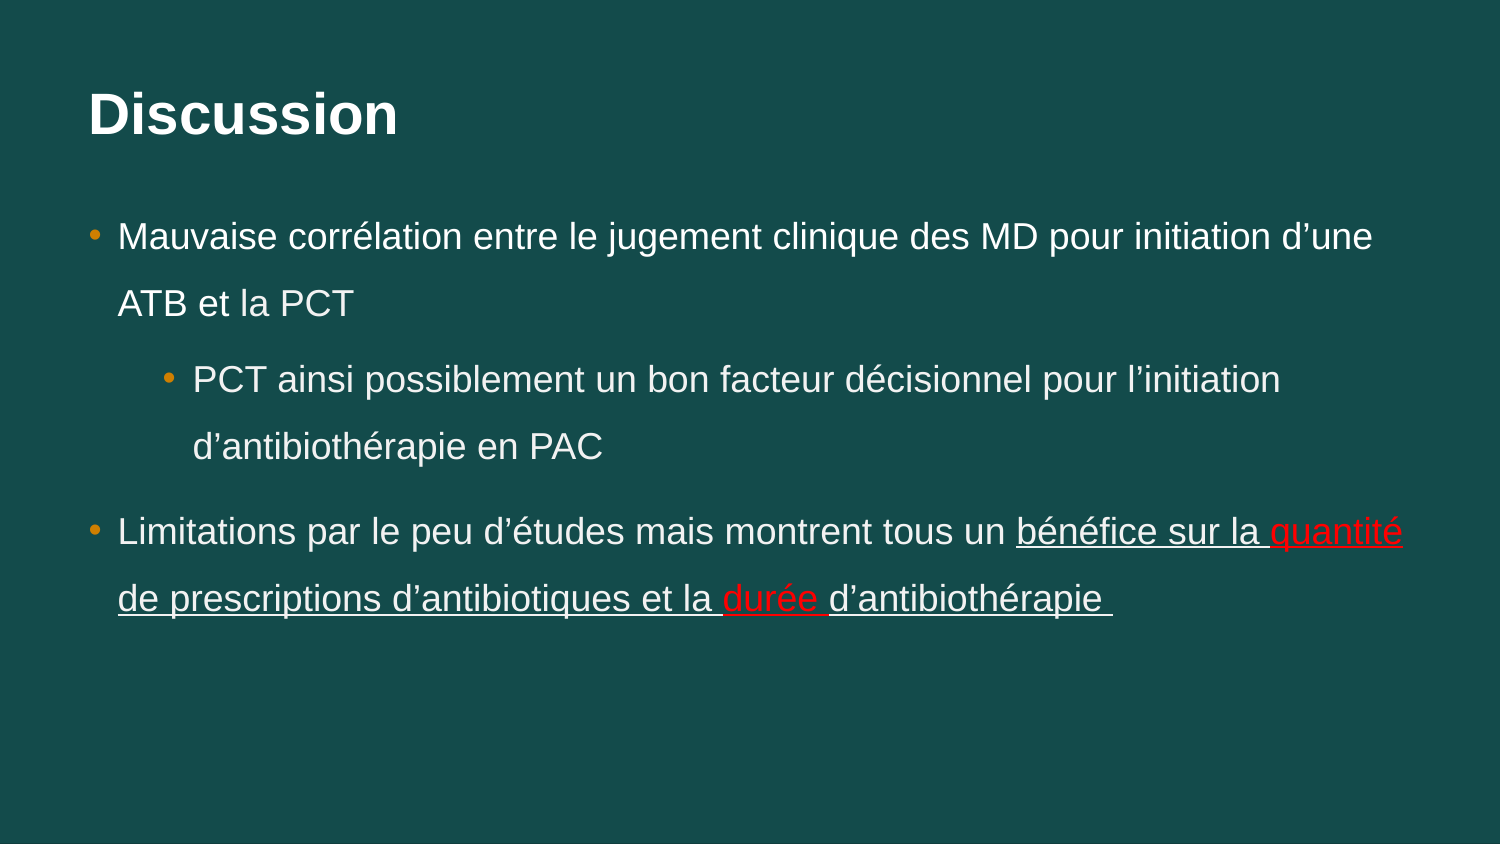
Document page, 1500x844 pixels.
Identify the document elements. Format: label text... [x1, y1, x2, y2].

list Mauvaise corrélation entre le jugement clinique des MD pour initiation d’une ATB et la PCT PCT ainsi possiblement un bon facteur décisionnel pour l’initiation d’antibiothérapie en PAC Limitations par le peu d’études mais montrent tous un bénéfice sur la quantité de prescriptions d’antibiotiques et la durée d’antibiothérapie [88, 189, 1409, 754]
title Discussion [88, 76, 1409, 189]
